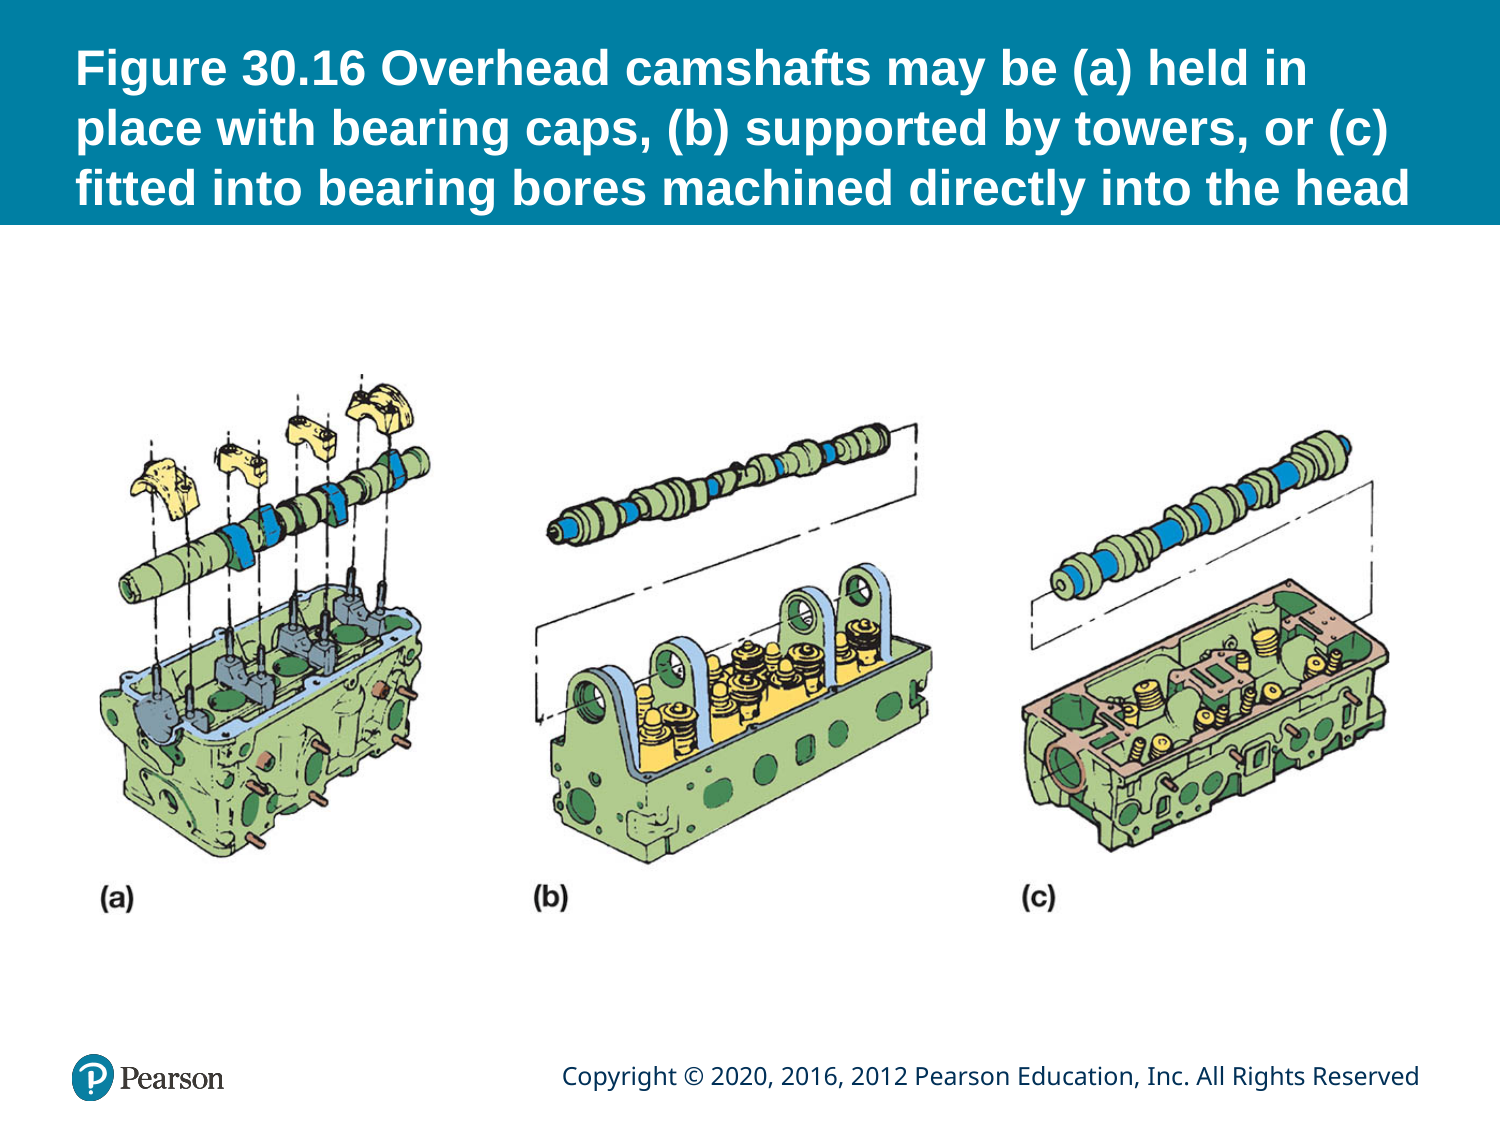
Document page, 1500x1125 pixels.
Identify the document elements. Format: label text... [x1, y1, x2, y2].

picture [98, 1054, 224, 1101]
picture [1000, 373, 1390, 915]
picture [519, 373, 943, 915]
picture [72, 1088, 83, 1101]
title Figure 30.16 Overhead camshafts may be (a) held in place with bearing caps, (b) supported by towers, or (c) fitted into bearing bores machined directly into the head [75, 35, 1425, 216]
picture [99, 373, 456, 915]
picture [80, 1063, 106, 1088]
picture [72, 1054, 87, 1070]
